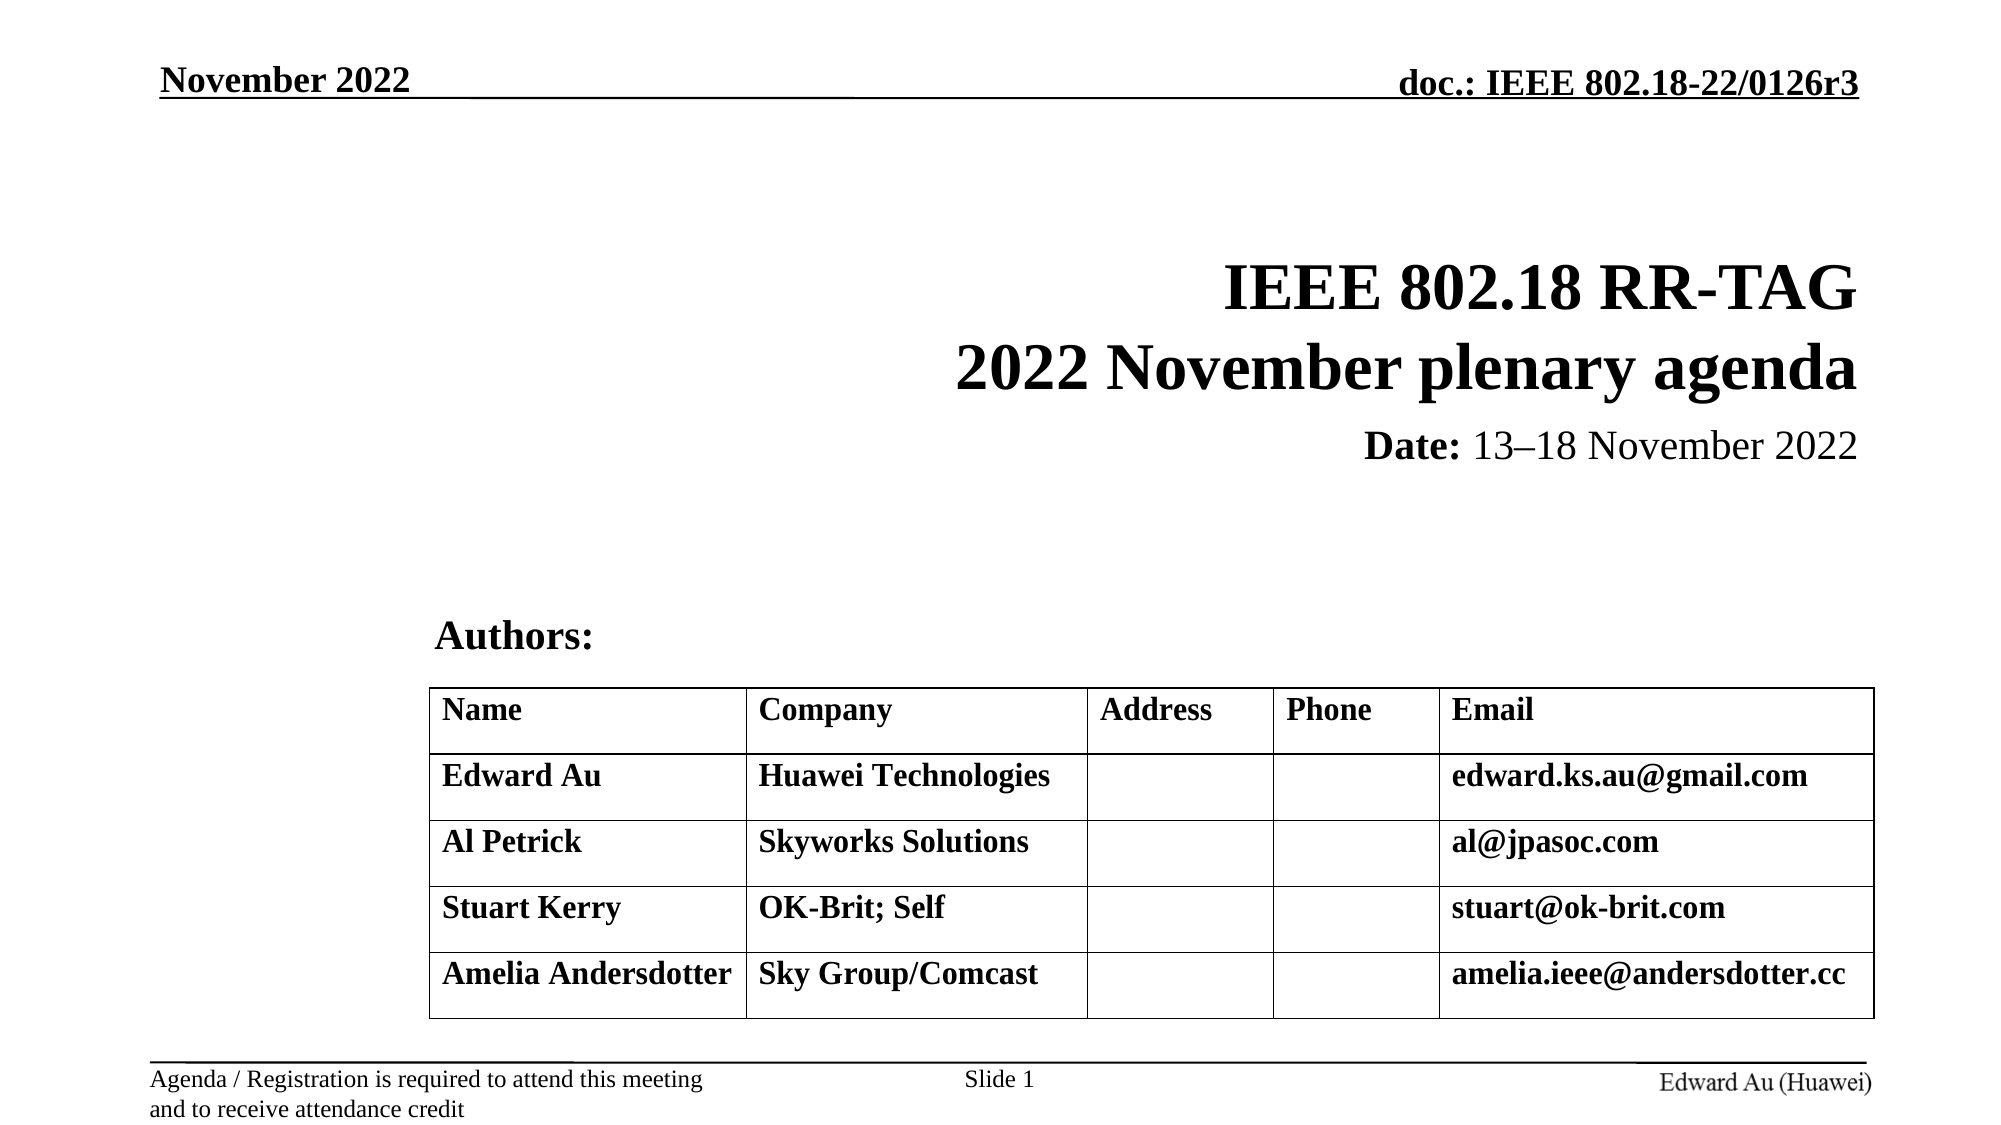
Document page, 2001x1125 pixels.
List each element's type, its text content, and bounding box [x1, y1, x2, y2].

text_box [412, 687, 1913, 1125]
title IEEE 802.18 RR-TAG 2022 November plenary agenda [598, 235, 1875, 410]
text_box Authors: [419, 599, 657, 663]
list Date: 13–18 November 2022 [598, 410, 1875, 538]
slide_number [160, 54, 539, 101]
